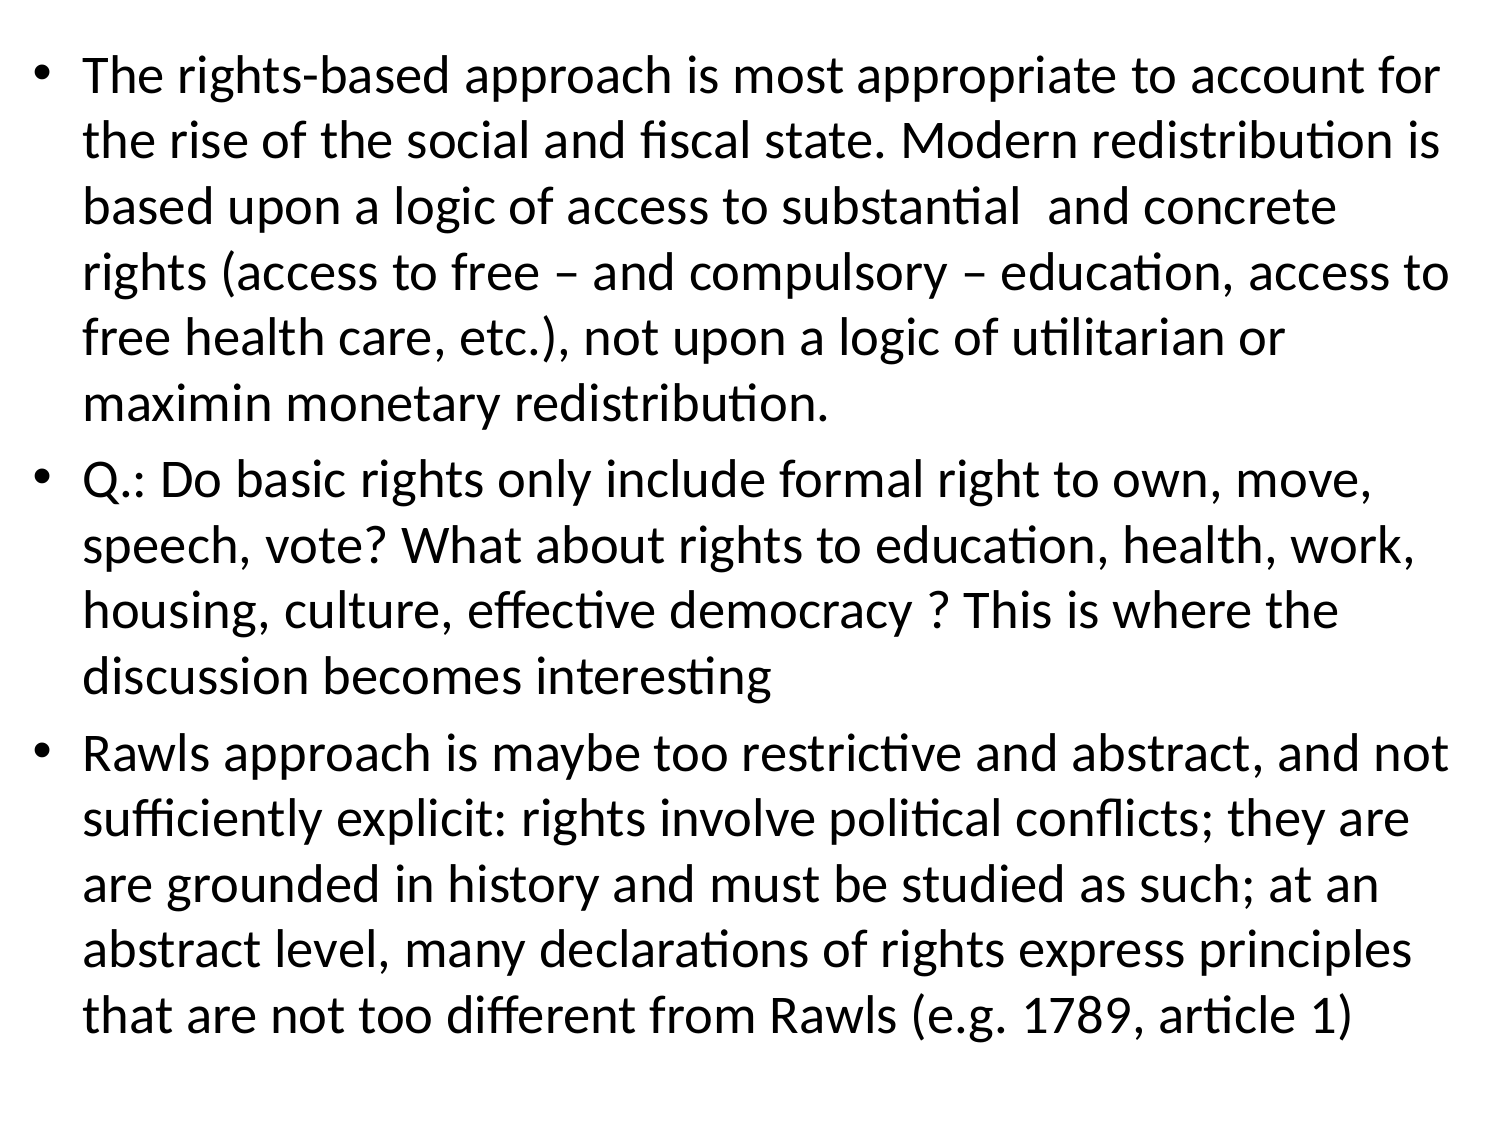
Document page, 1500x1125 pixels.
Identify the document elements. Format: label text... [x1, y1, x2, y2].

list The rights-based approach is most appropriate to account for the rise of the social and fiscal state. Modern redistribution is based upon a logic of access to substantial and concrete rights (access to free – and compulsory – education, access to free health care, etc.), not upon a logic of utilitarian or maximin monetary redistribution. Q.: Do basic rights only include formal right to own, move, speech, vote? What about rights to education, health, work, housing, culture, effective democracy ? This is where the discussion becomes interesting Rawls approach is maybe too restrictive and abstract, and not sufficiently explicit: rights involve political conflicts; they are are grounded in history and must be studied as such; at an abstract level, many declarations of rights express principles that are not too different from Rawls (e.g. 1789, article 1) [17, 30, 1483, 1106]
